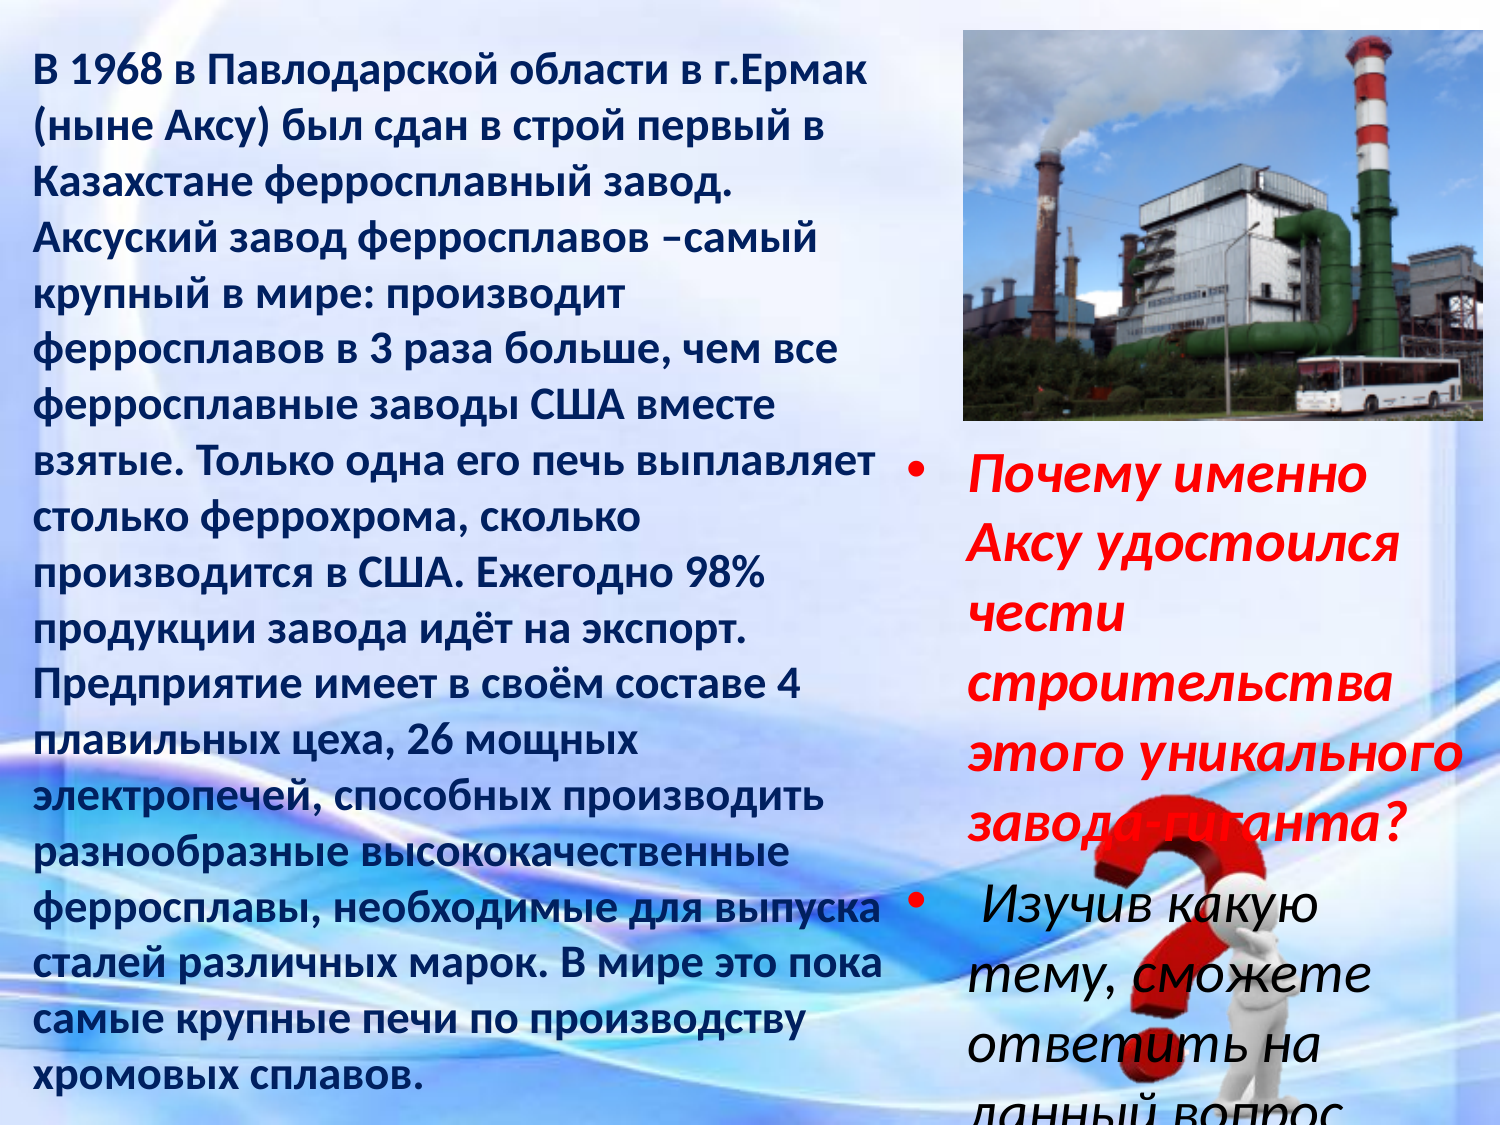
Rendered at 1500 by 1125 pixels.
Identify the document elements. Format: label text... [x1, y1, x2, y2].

list В 1968 в Павлодарской области в г.Ермак (ныне Аксу) был сдан в строй первый в Казахстане ферросплавный завод. Аксуский завод ферросплавов –самый крупный в мире: производит ферросплавов в 3 раза больше, чем все ферросплавные заводы США вместе взятые. Только одна его печь выплавляет столько феррохрома, сколько производится в США. Ежегодно 98% продукции завода идёт на экспорт. Предприятие имеет в своём составе 4 плавильных цеха, 26 мощных электропечей, способных производить разнообразные высококачественные ферросплавы, необходимые для выпуска сталей различных марок. В мире это пока самые крупные печи по производству хромовых сплавов. [17, 30, 939, 1125]
picture [0, 0, 1500, 1125]
picture [1070, 774, 1326, 1125]
list Почему именно Аксу удостоился чести строительства этого уникального завода-гиганта? Изучив какую тему, сможете ответить на данный вопрос. [891, 426, 1483, 1125]
